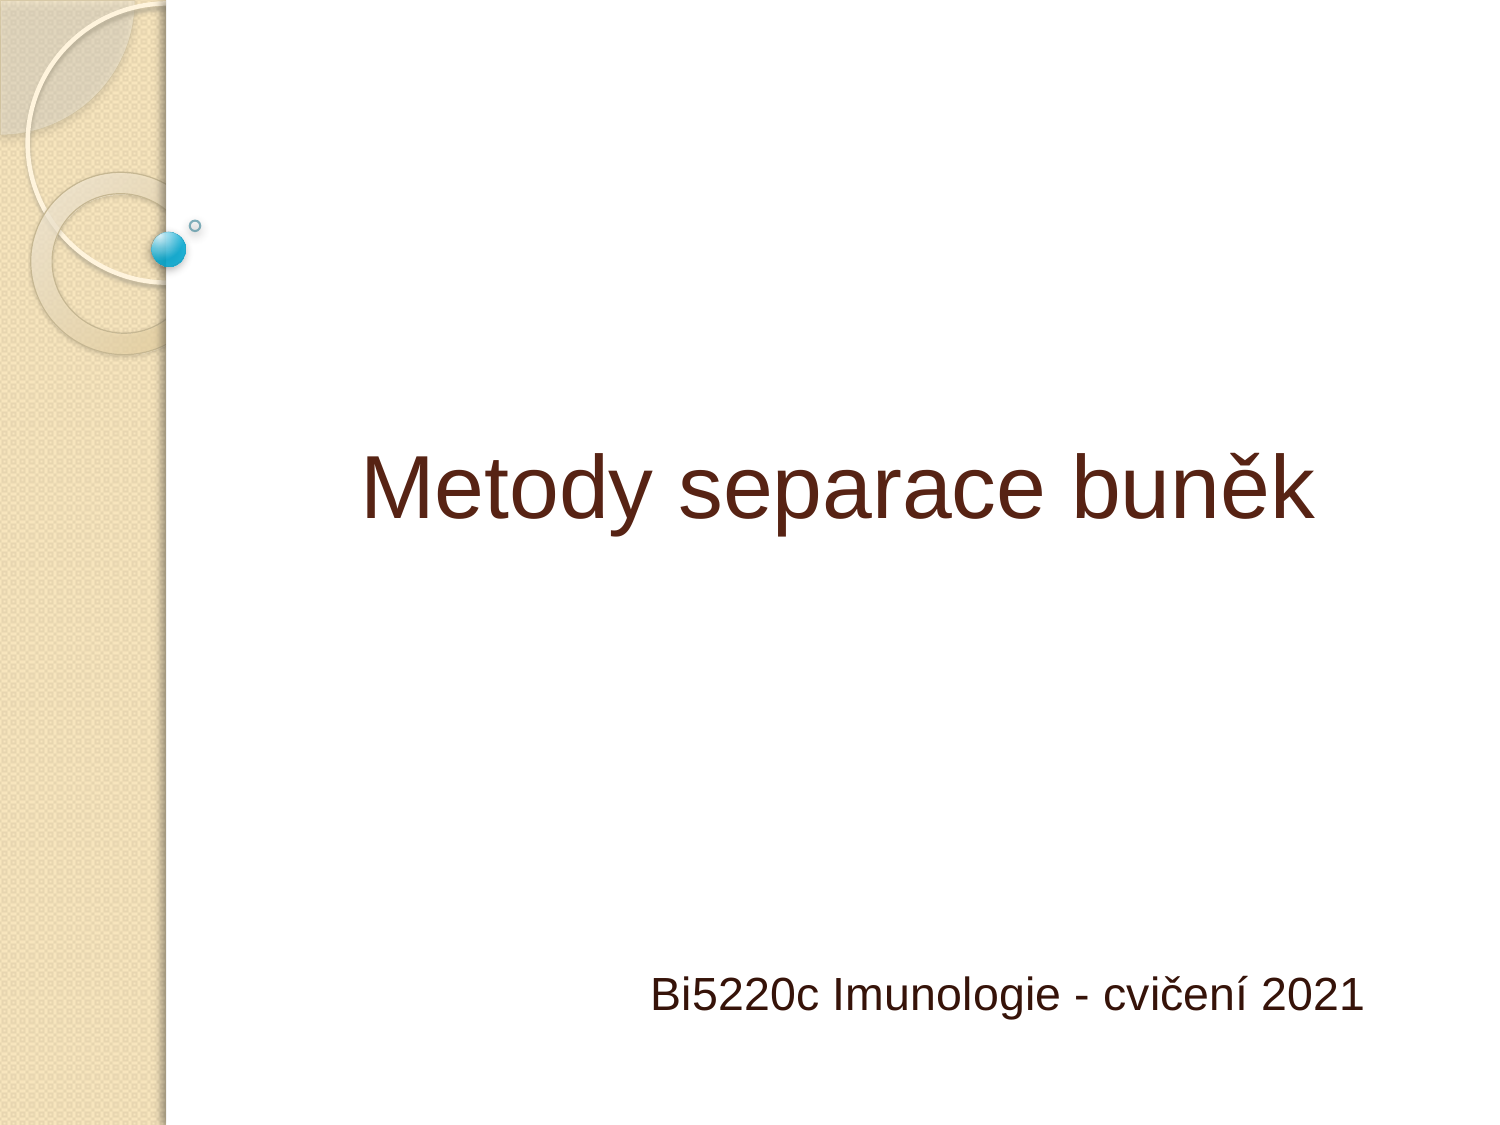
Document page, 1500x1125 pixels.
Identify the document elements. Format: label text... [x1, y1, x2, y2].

subtitle Bi5220c Imunologie - cvičení 2021 [631, 964, 1454, 1070]
title Metody separace buněk [230, 302, 1446, 545]
